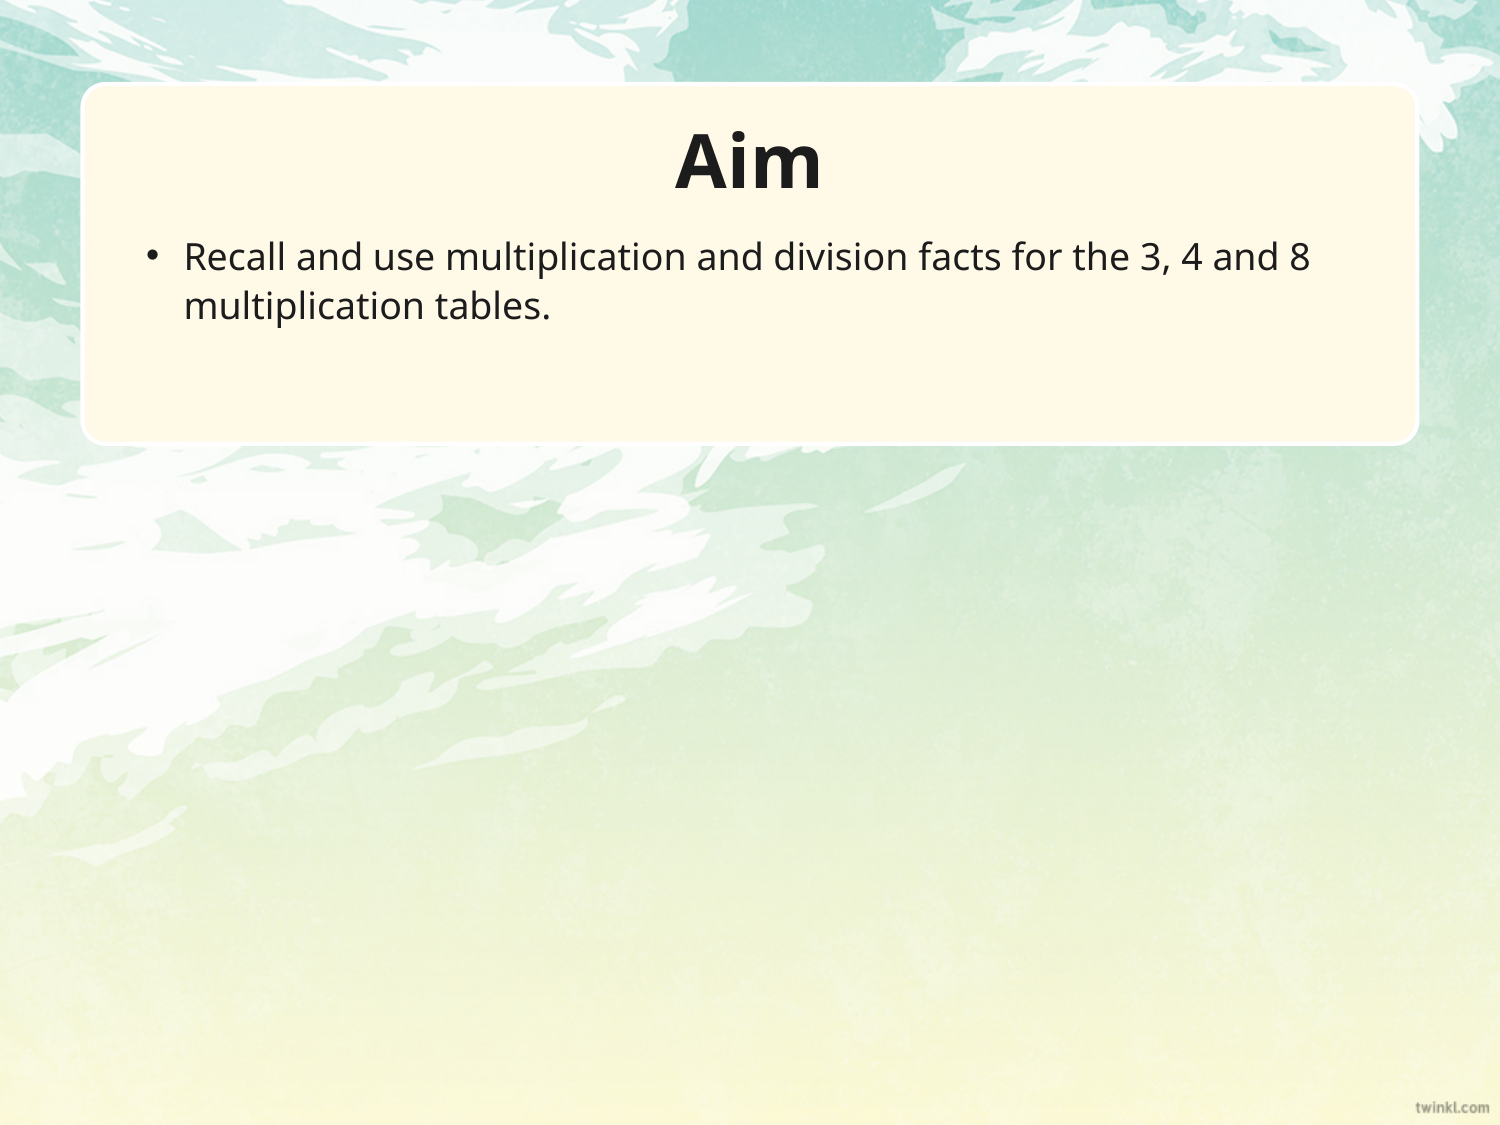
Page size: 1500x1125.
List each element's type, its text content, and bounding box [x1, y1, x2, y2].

text_box Recall and use multiplication and division facts for the 3, 4 and 8 multiplication tables. [103, 184, 1397, 417]
text_box Aim [103, 120, 1397, 187]
picture [0, 0, 1500, 1125]
text_box [81, 83, 1419, 445]
